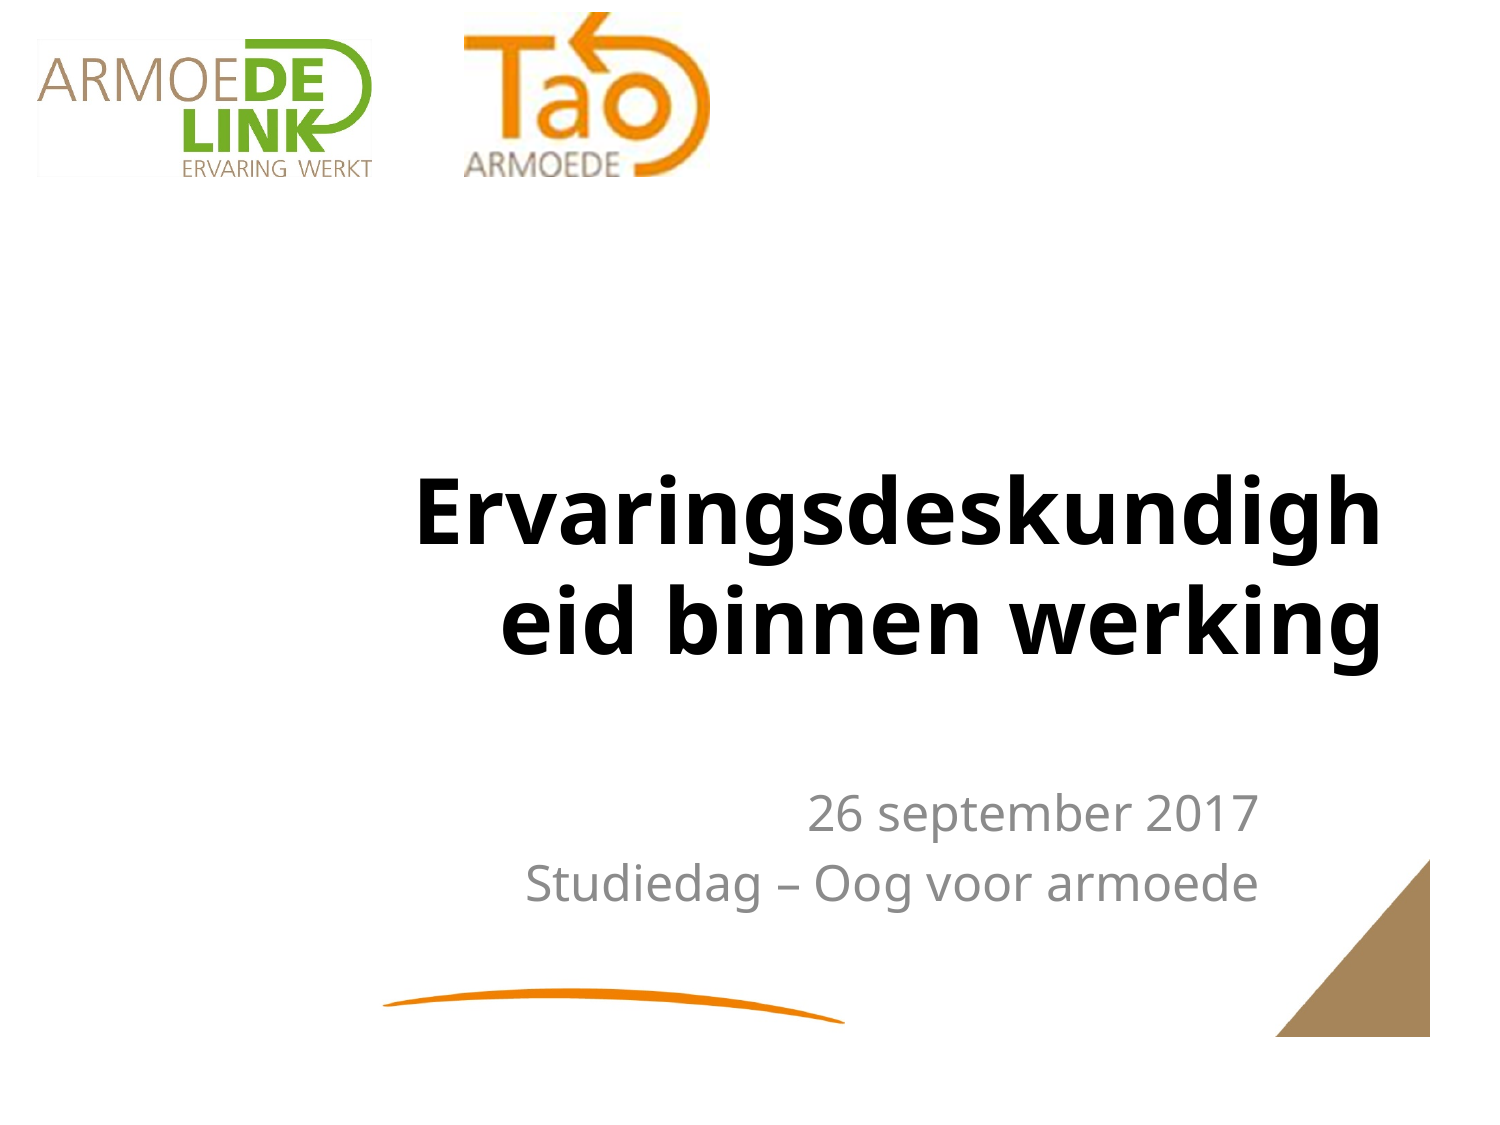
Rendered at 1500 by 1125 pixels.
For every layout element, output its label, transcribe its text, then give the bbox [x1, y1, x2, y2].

picture [37, 38, 373, 178]
subtitle 26 september 2017 Studiedag – Oog voor armoede [225, 774, 1275, 960]
picture [371, 966, 845, 1048]
picture [1274, 859, 1431, 1037]
title Ervaringsdeskundigheid binnen werking [385, 441, 1402, 683]
picture [464, 12, 710, 178]
